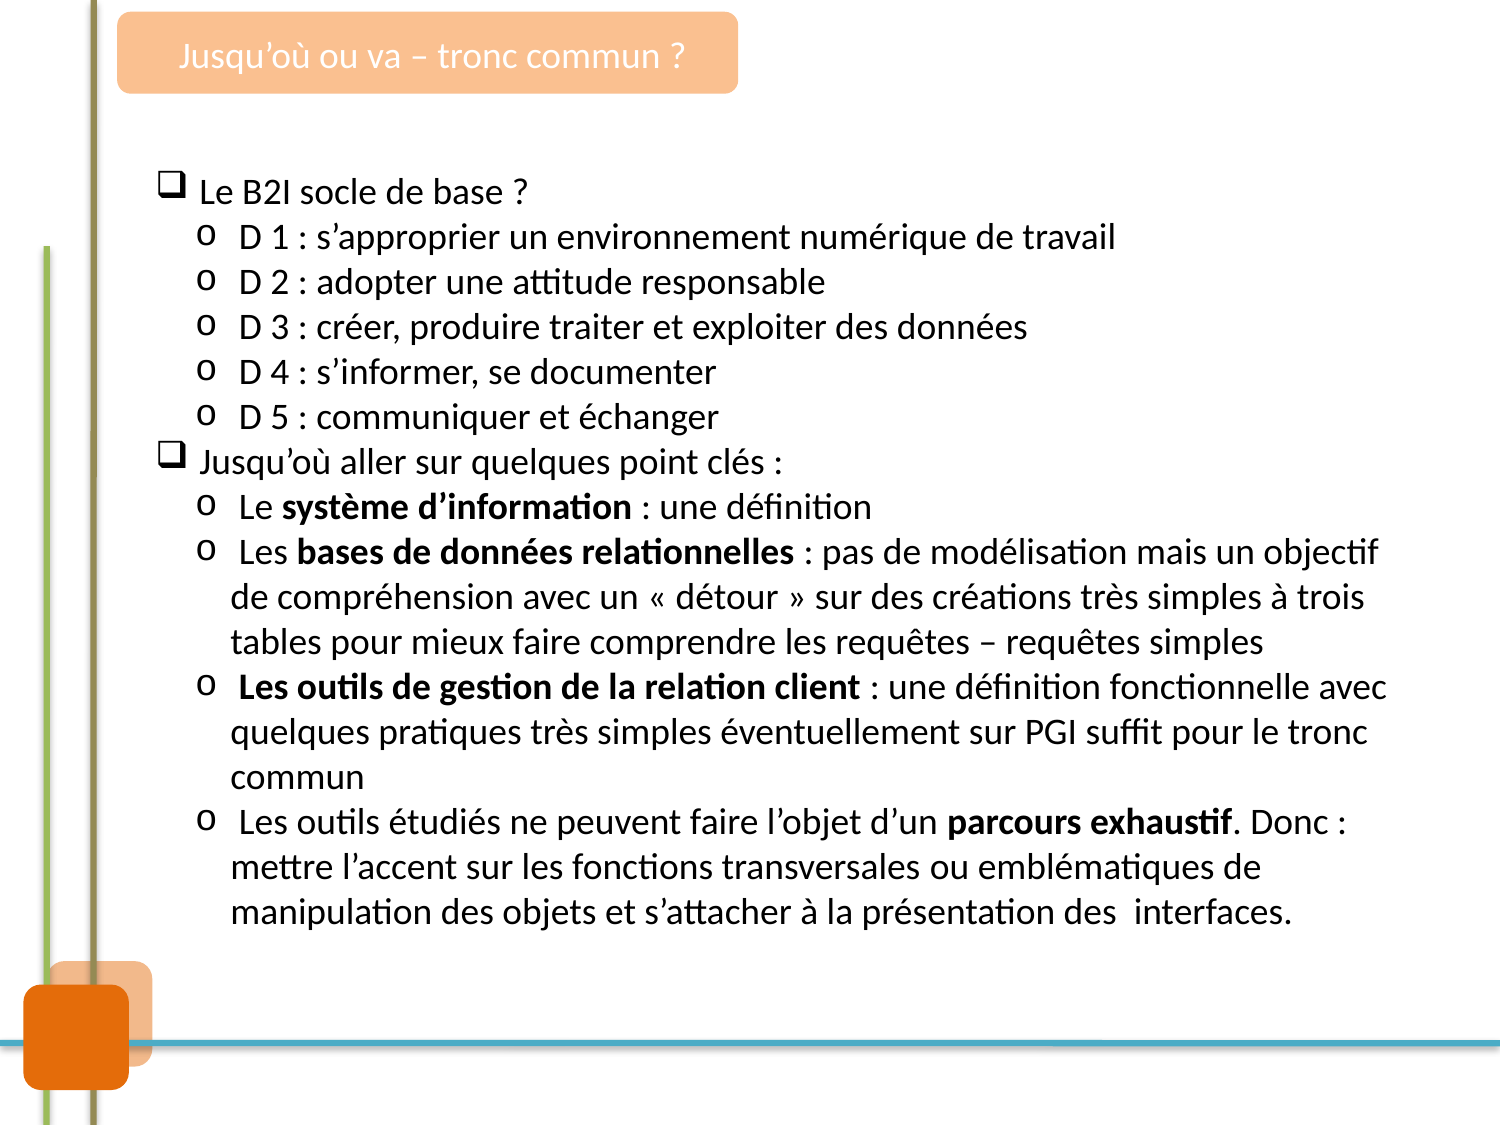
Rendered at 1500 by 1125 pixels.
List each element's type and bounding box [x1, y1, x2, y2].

text_box [0, 0, 1500, 1125]
text_box [116, 11, 786, 94]
